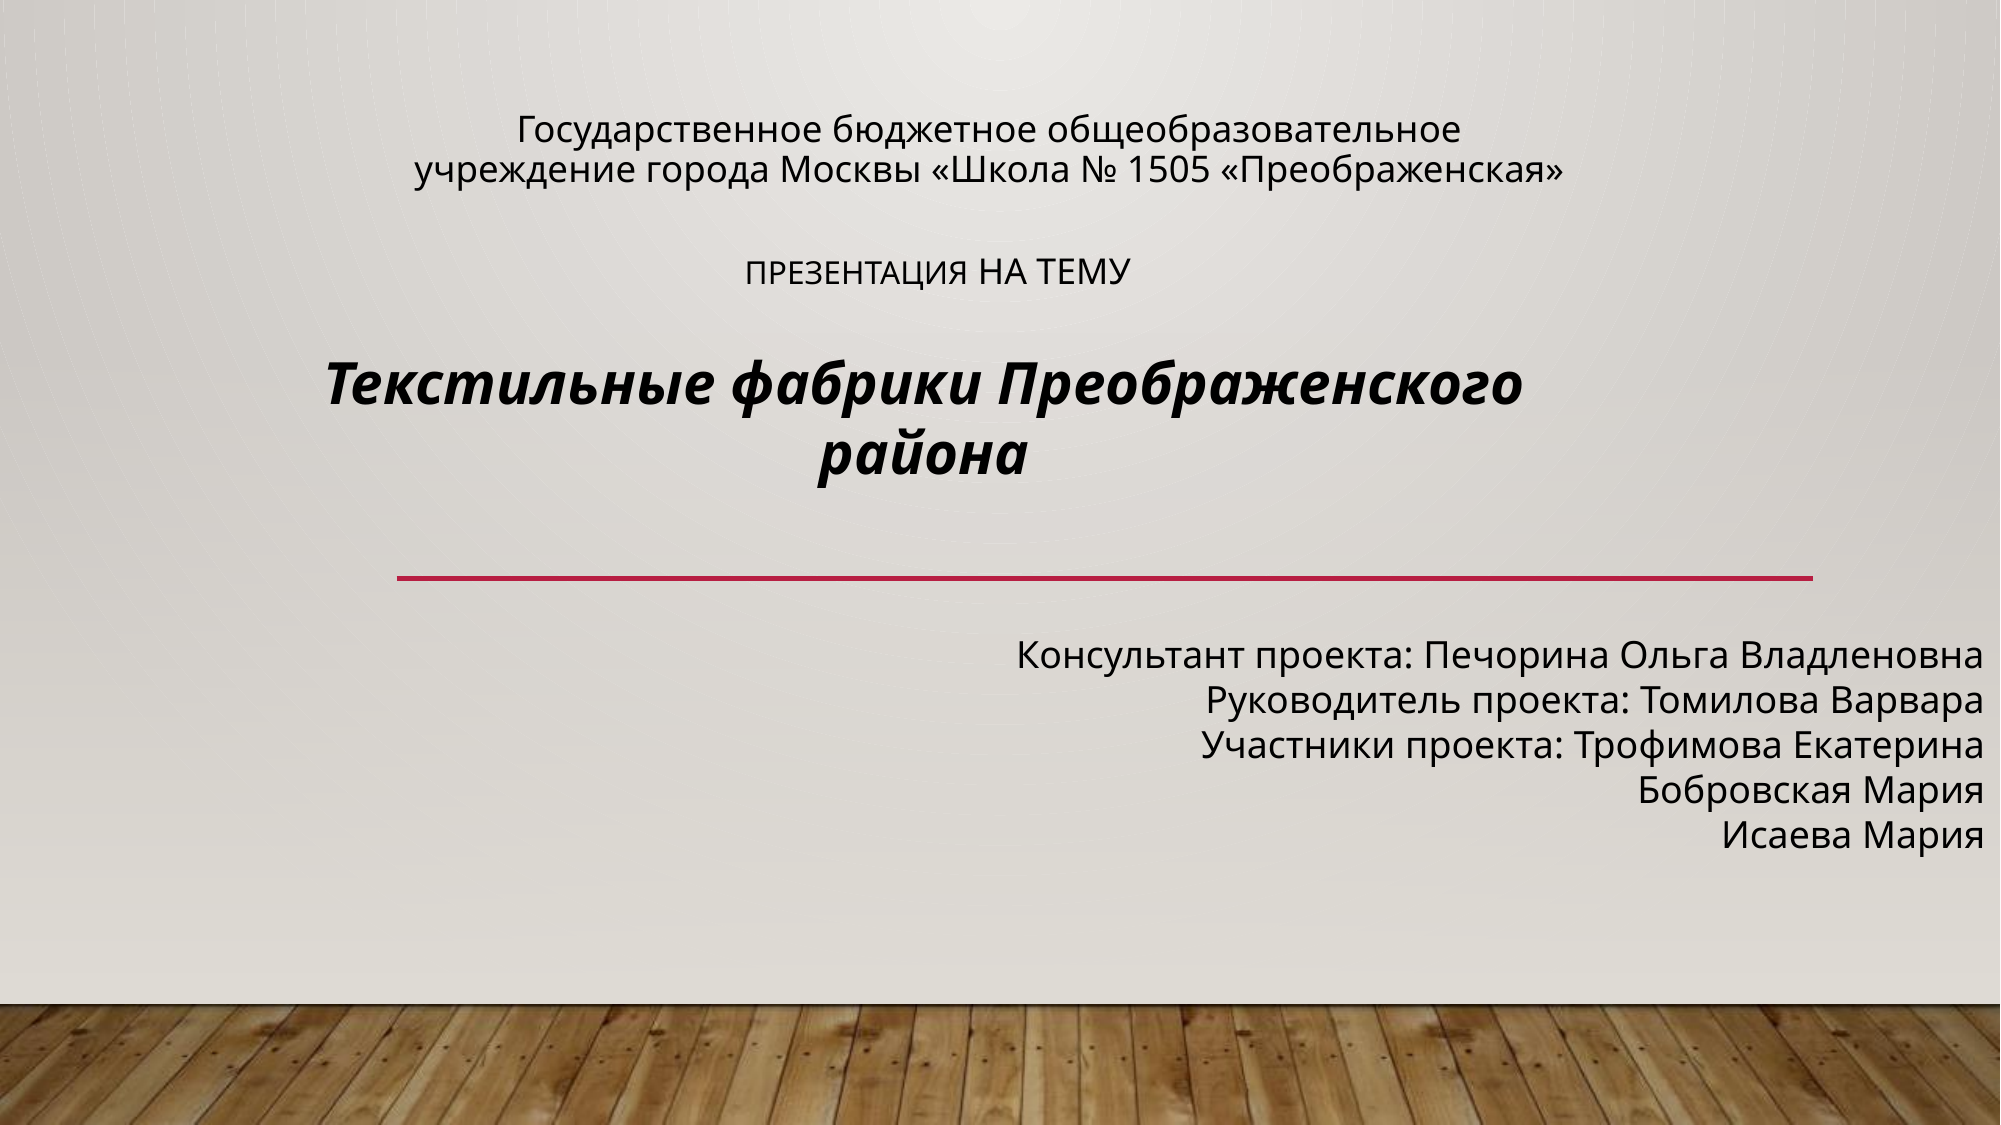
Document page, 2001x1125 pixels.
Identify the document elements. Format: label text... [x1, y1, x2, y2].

text_box Государственное бюджетное общеобразовательное учреждение города Москвы «Школа № 1505 «Преображенская» [387, 99, 1592, 198]
text_box Консультант проекта: Печорина Ольга Владленовна Руководитель проекта: Томилова Варвара Участники проекта: Трофимова Екатерина Бобровская Мария Исаева Мария [684, 623, 2000, 908]
subtitle Презентация на тему [260, 225, 1616, 308]
picture [0, 1004, 2000, 1125]
text_box Текстильные фабрики Преображенского района [309, 339, 1540, 494]
